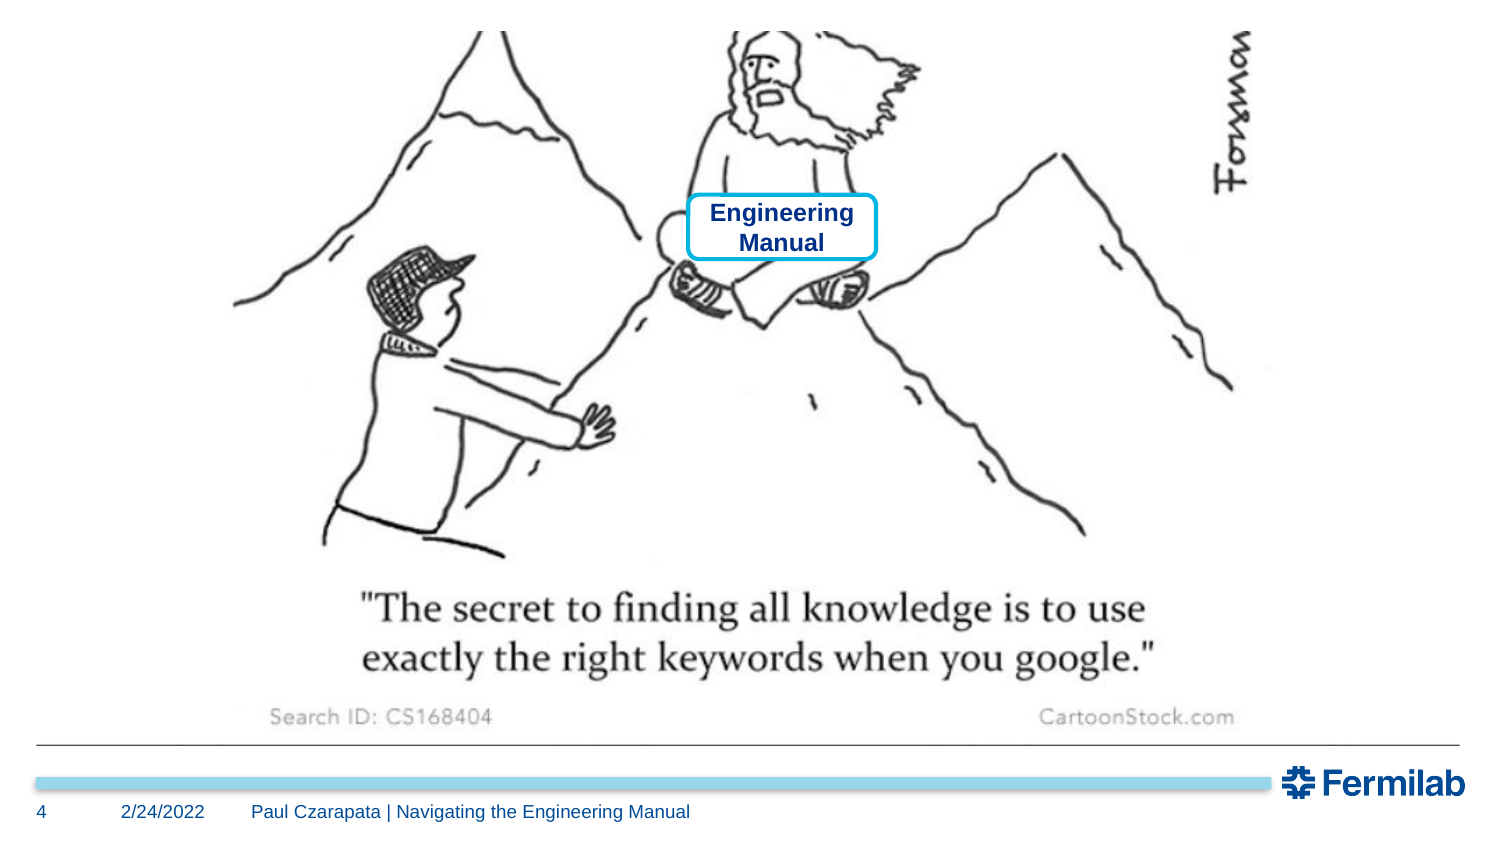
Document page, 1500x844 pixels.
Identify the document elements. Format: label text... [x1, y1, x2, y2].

slide_number 4 [36, 800, 105, 830]
picture [1282, 766, 1465, 799]
footer Paul Czarapata | Navigating the Engineering Manual [251, 800, 1279, 831]
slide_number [120, 800, 232, 830]
picture [36, 30, 1460, 746]
